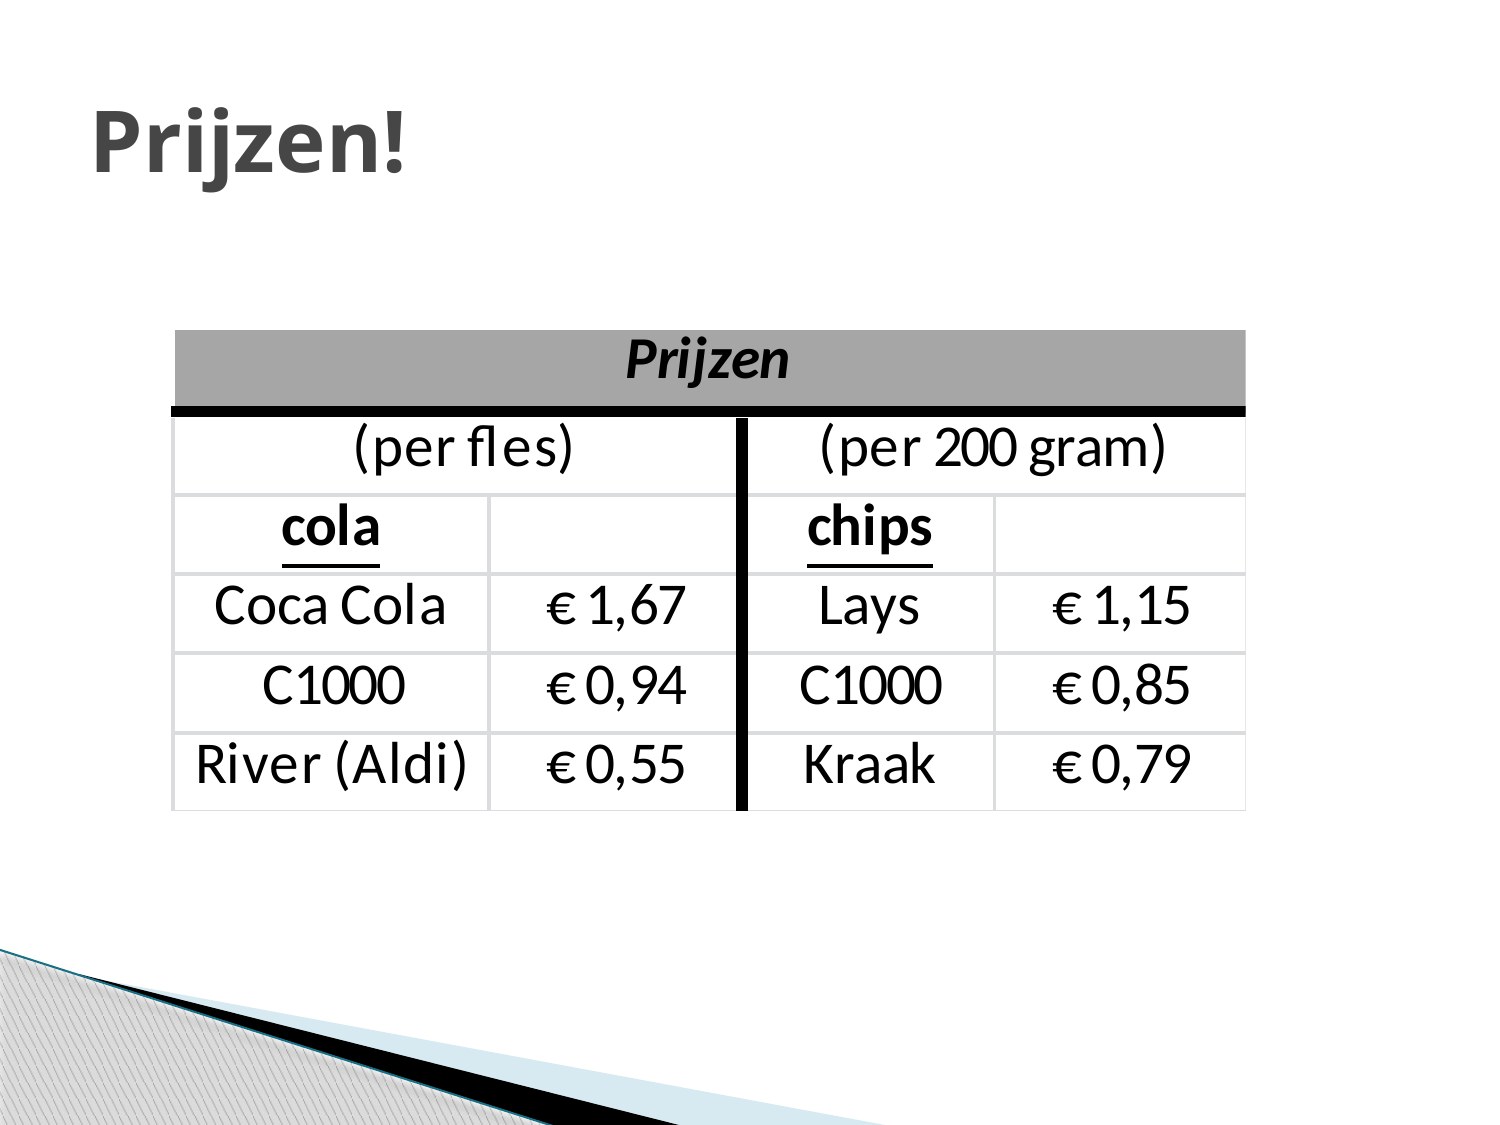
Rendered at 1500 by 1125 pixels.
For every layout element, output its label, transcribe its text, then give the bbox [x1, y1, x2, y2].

title Prijzen! [75, 45, 1425, 233]
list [170, 325, 1250, 815]
